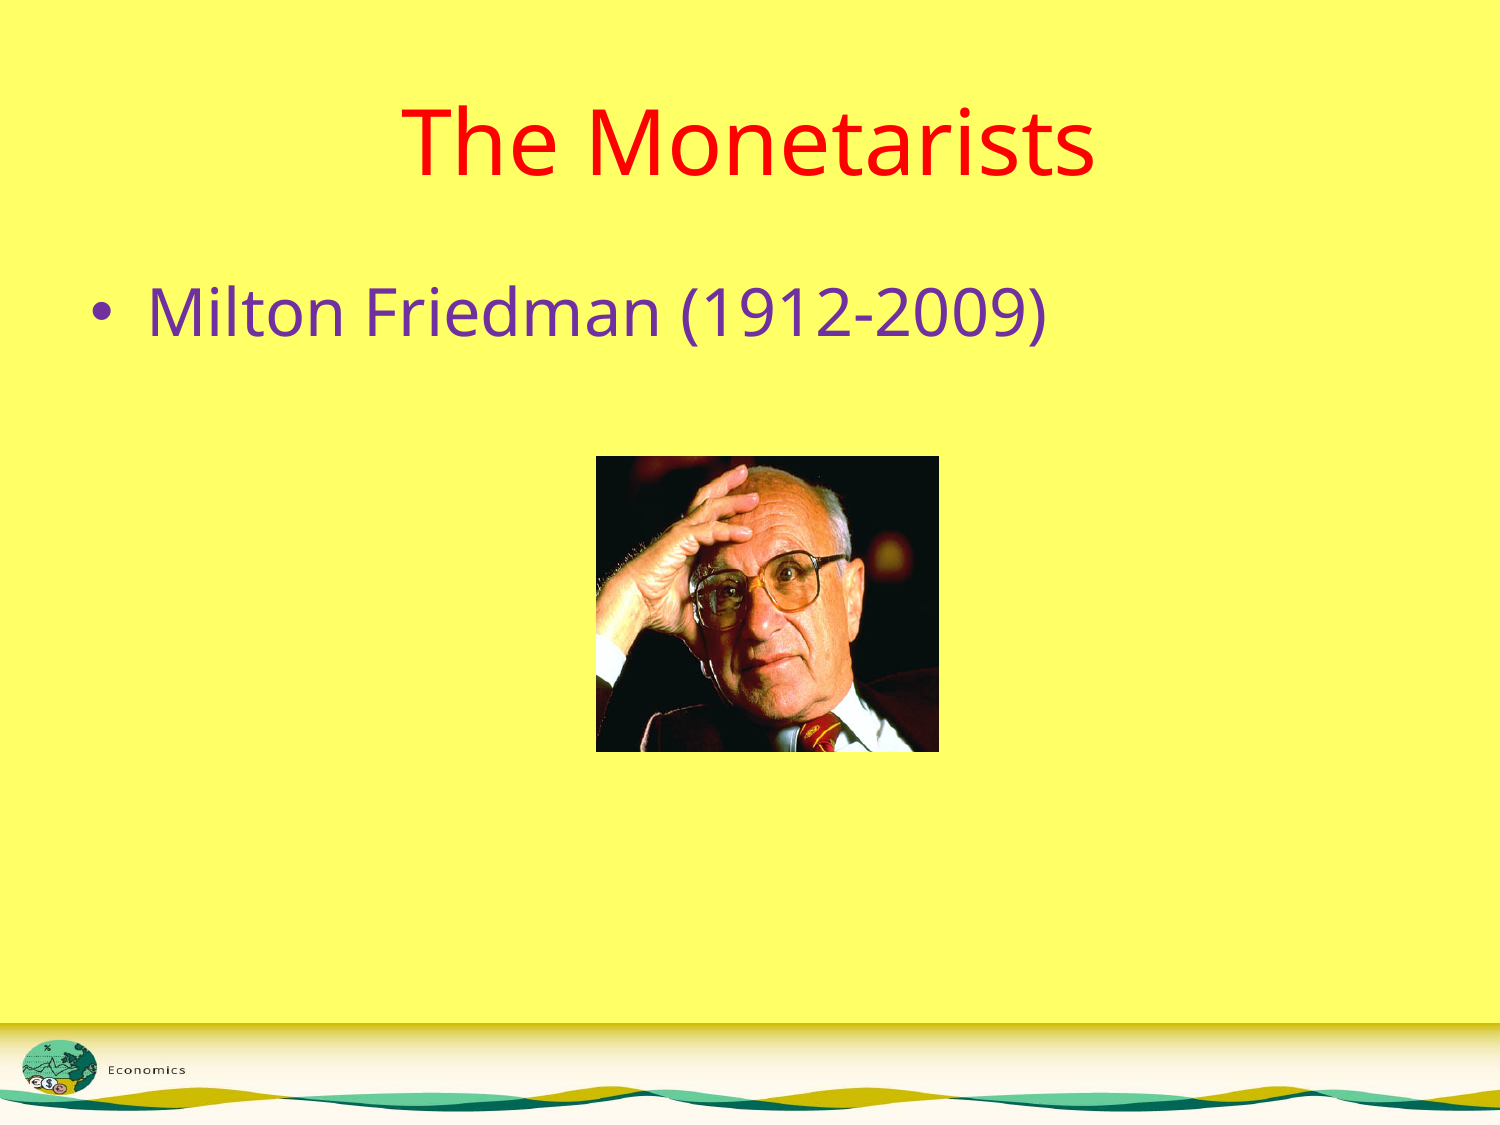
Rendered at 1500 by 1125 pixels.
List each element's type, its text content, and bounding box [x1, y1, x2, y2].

list Milton Friedman (1912-2009) [75, 262, 1425, 1005]
picture [0, 1022, 1500, 1125]
picture [596, 455, 940, 752]
title The Monetarists [75, 45, 1425, 233]
